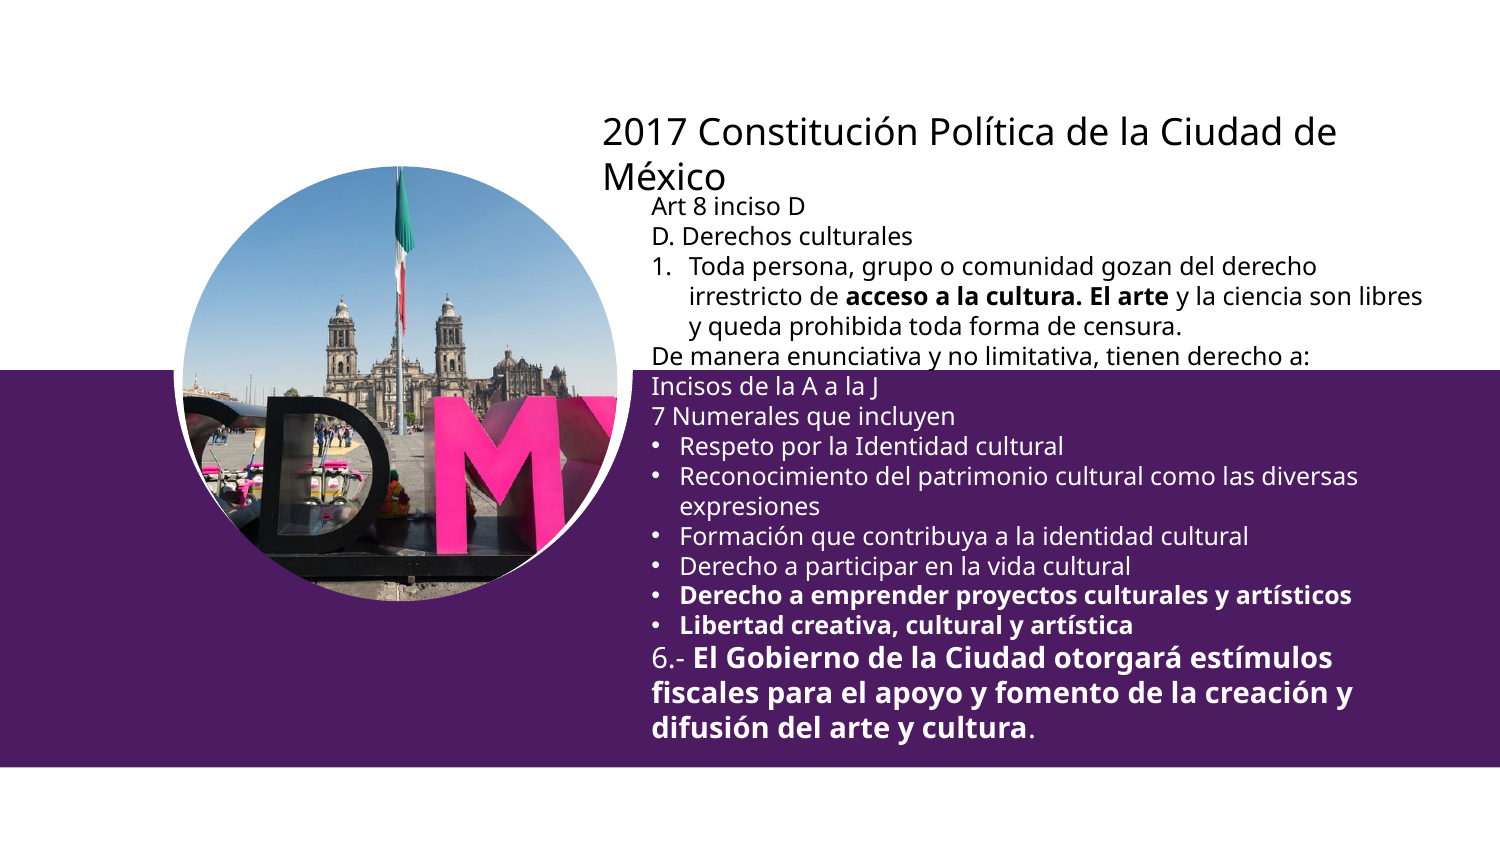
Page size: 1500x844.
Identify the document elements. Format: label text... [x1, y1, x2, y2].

picture [182, 166, 618, 602]
text_box Art 8 inciso D D. Derechos culturales Toda persona, grupo o comunidad gozan del derecho irrestricto de acceso a la cultura. El arte y la ciencia son libres y queda prohibida toda forma de censura. De manera enunciativa y no limitativa, tienen derecho a: Incisos de la A a la J 7 Numerales que incluyen Respeto por la Identidad cultural Reconocimiento del patrimonio cultural como las diversas expresiones Formación que contribuya a la identidad cultural Derecho a participar en la vida cultural Derecho a emprender proyectos culturales y artísticos Libertad creativa, cultural y artística 6.- El Gobierno de la Ciudad otorgará estímulos fiscales para el apoyo y fomento de la creación y difusión del arte y cultura. [636, 183, 1452, 782]
text_box 2017 Constitución Política de la Ciudad de México [587, 100, 1452, 206]
